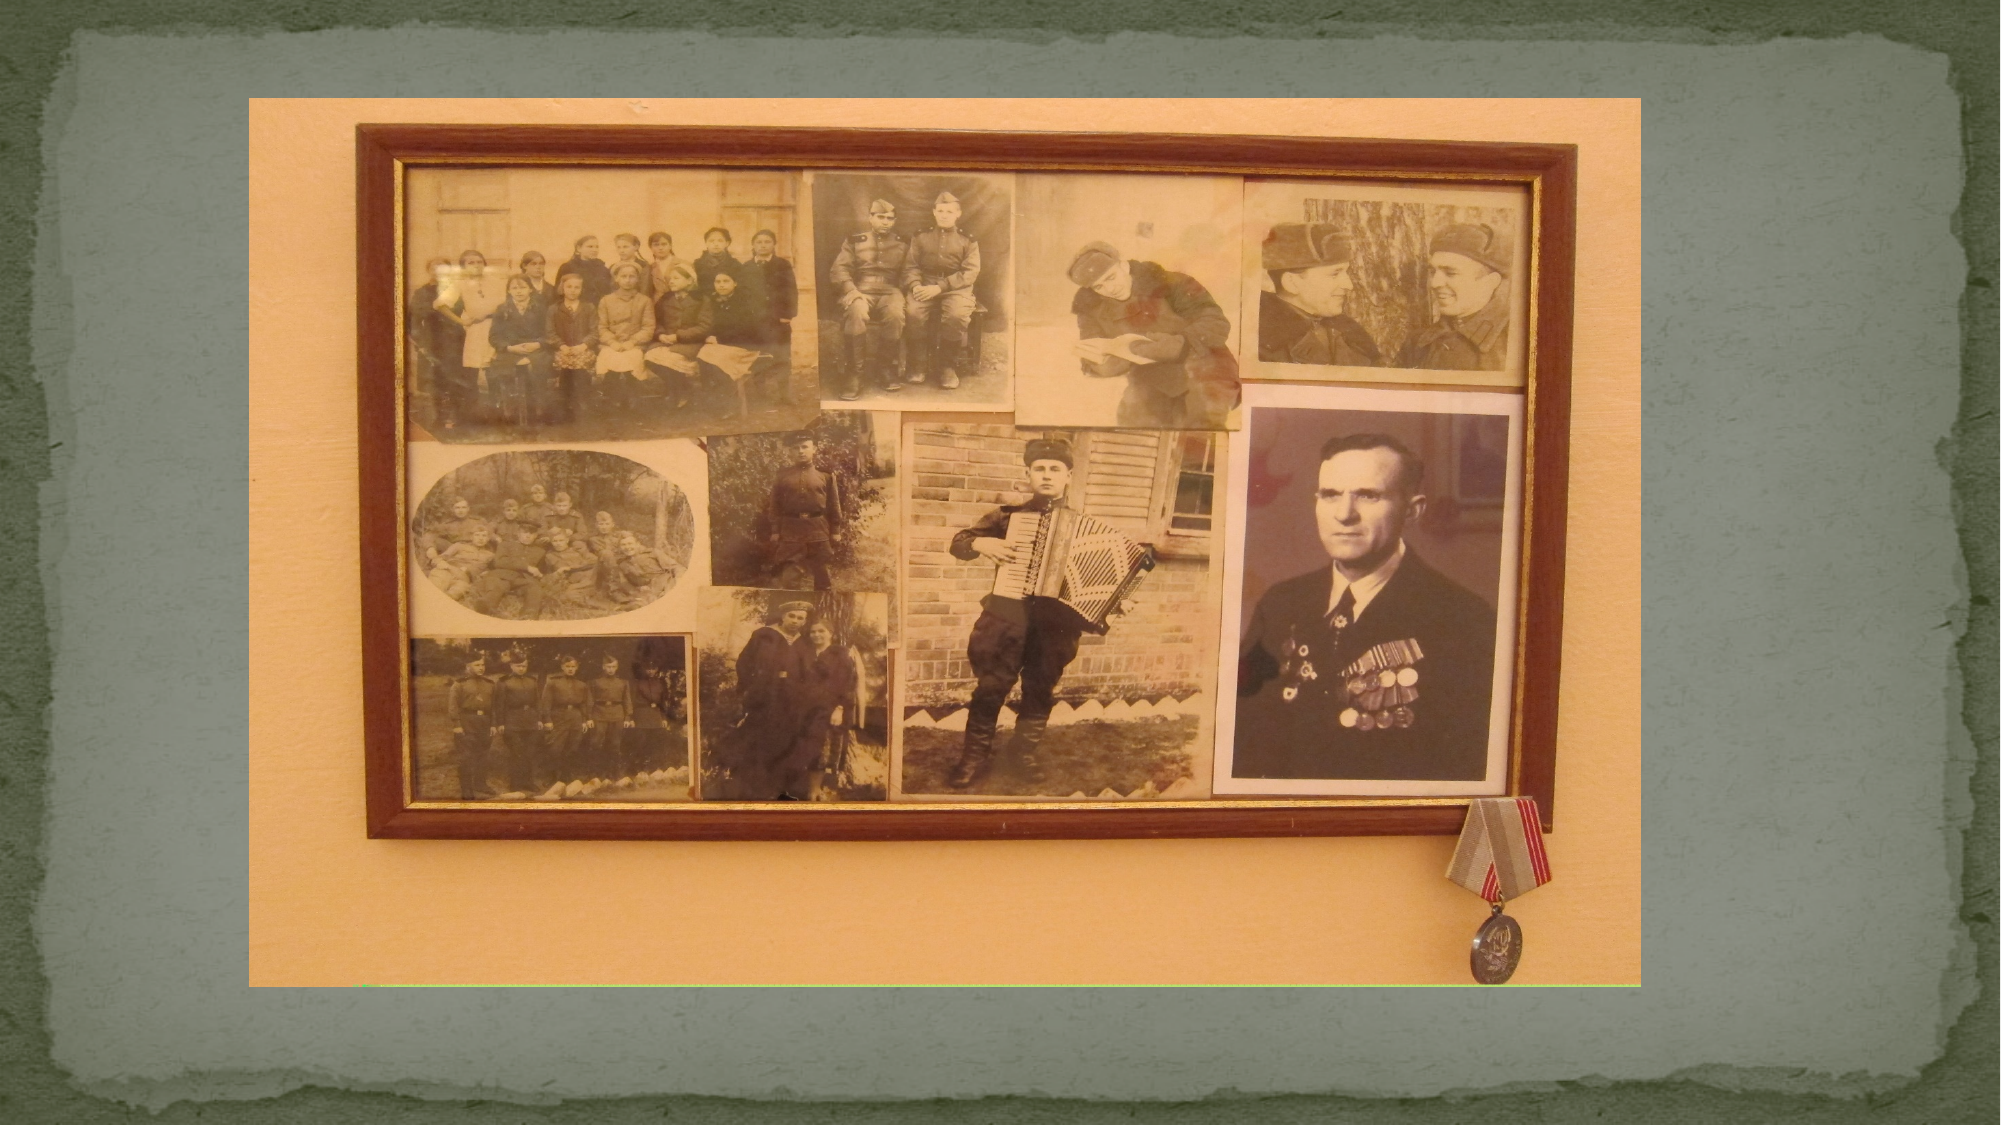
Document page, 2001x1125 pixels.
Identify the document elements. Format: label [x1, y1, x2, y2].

picture [249, 98, 1641, 987]
